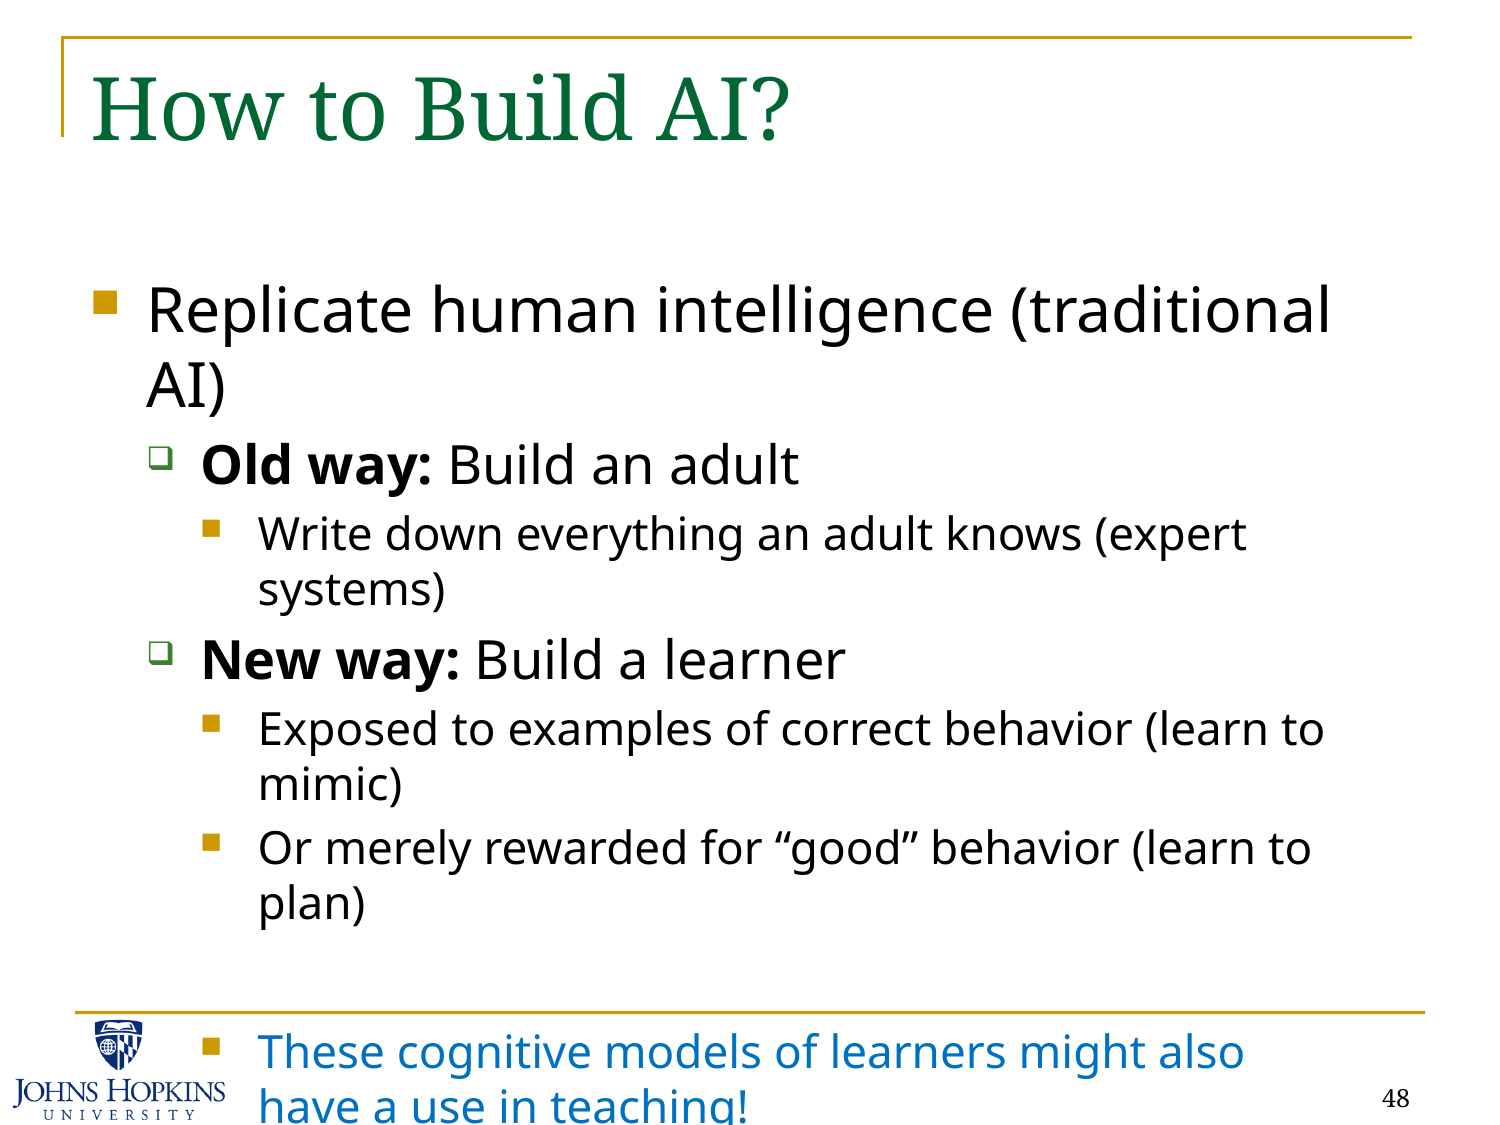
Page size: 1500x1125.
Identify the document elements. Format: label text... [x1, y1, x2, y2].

title How to Build AI? [75, 45, 1425, 233]
slide_number 48 [1312, 1048, 1426, 1125]
list Replicate human intelligence (traditional AI) Old way: Build an adult Write down everything an adult knows (expert systems) New way: Build a learner Exposed to examples of correct behavior (learn to mimic) Or merely rewarded for “good” behavior (learn to plan) These cognitive models of learners might also have a use in teaching! [75, 262, 1425, 1006]
picture [0, 969, 275, 1125]
